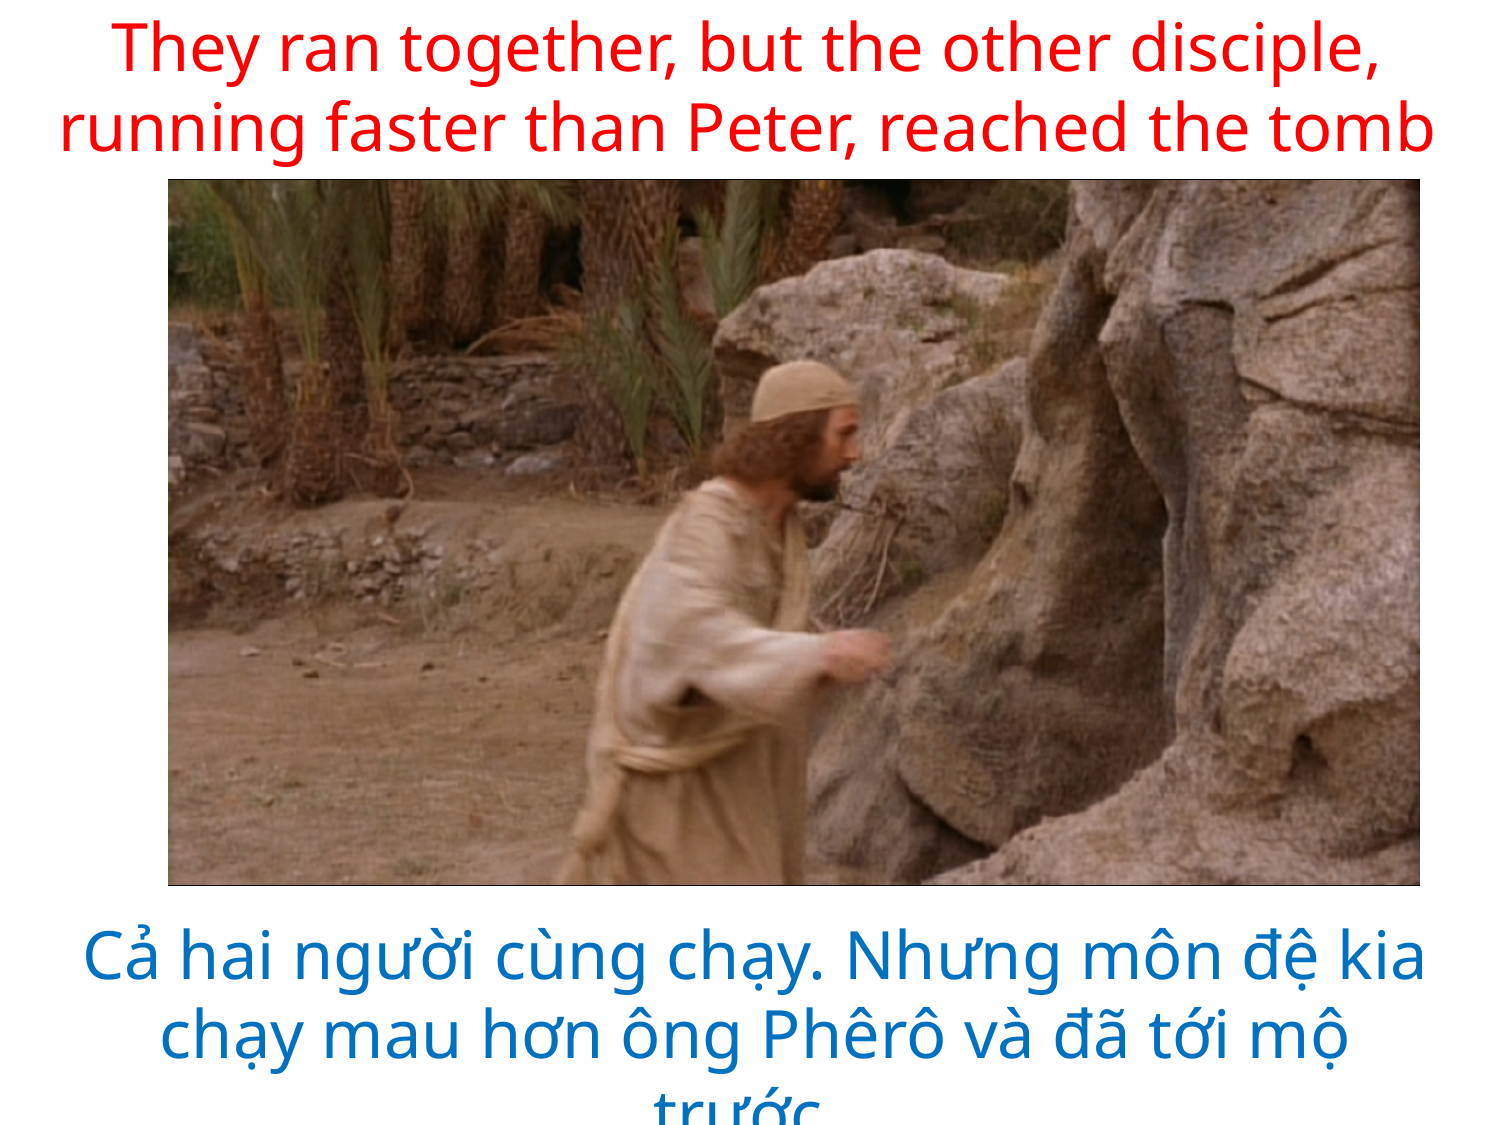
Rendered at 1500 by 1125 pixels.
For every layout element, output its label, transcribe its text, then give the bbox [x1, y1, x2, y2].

text_box Cả hai người cùng chạy. Nhưng môn đệ kia chạy mau hơn ông Phêrô và đã tới mộ trước. [41, 905, 1471, 1125]
picture [168, 179, 1420, 887]
text_box They ran together, but the other disciple, running faster than Peter, reached the tomb first; [0, 0, 1498, 252]
